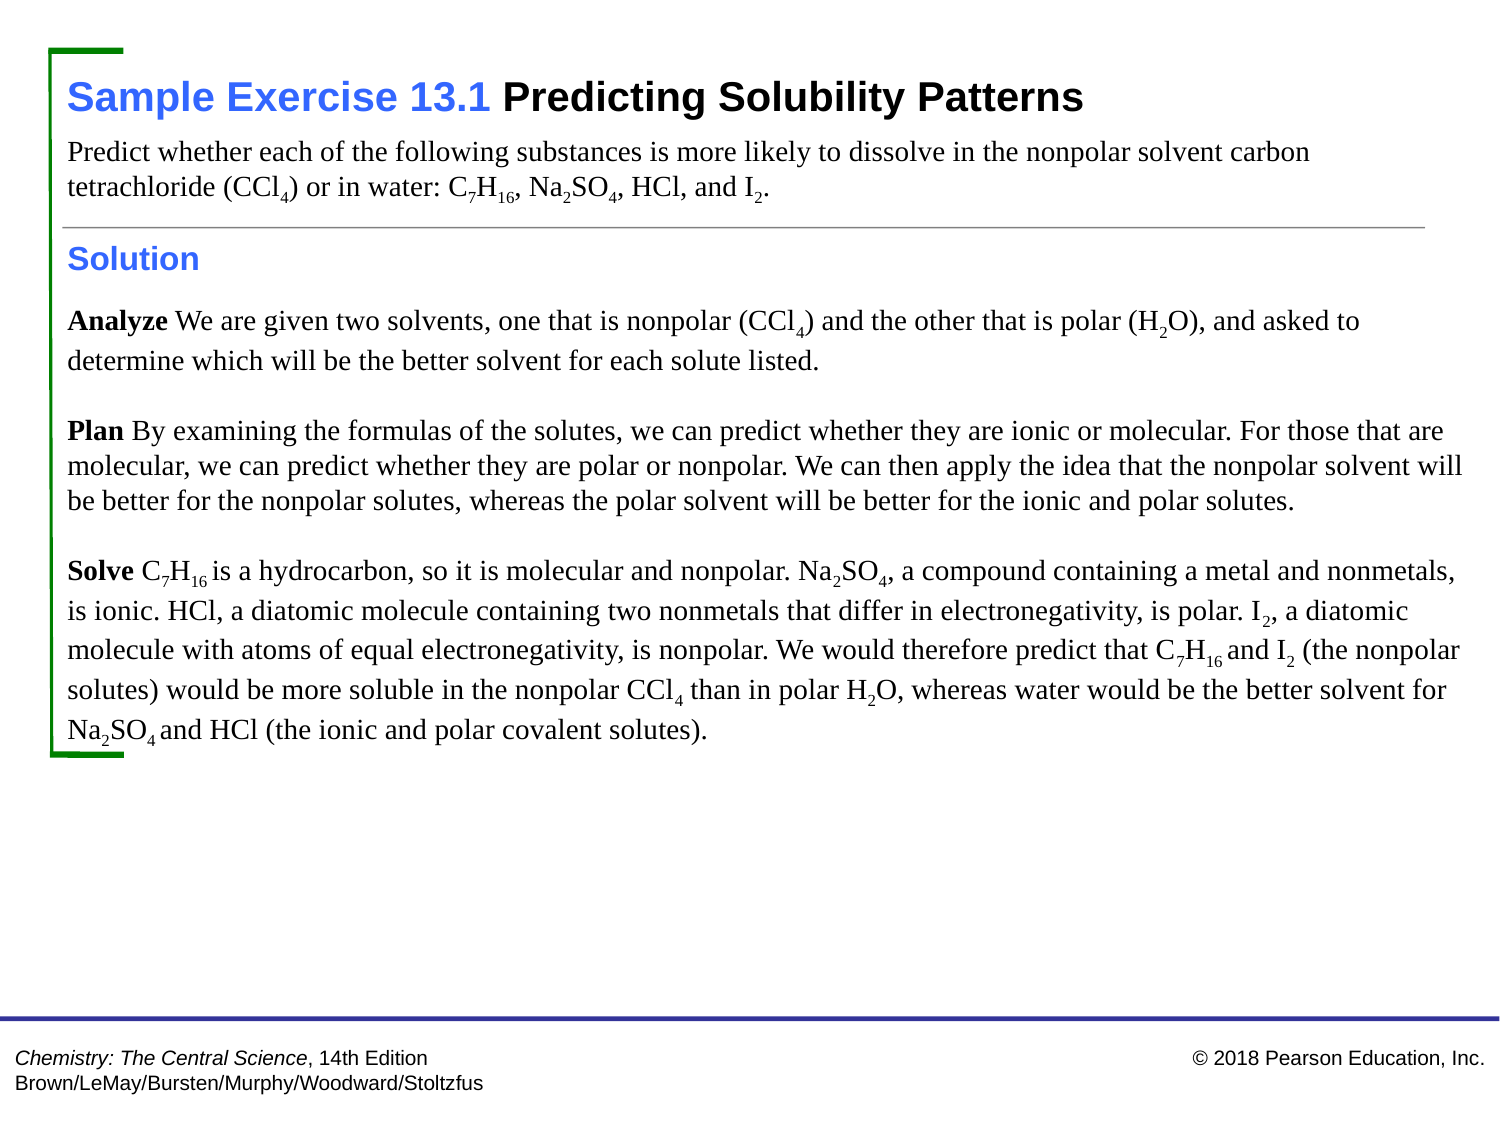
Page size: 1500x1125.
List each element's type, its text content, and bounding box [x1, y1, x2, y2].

text_box Solution Analyze We are given two solvents, one that is nonpolar (CCl4) and the other that is polar (H2O), and asked to determine which will be the better solvent for each solute listed. Plan By examining the formulas of the solutes, we can predict whether they are ionic or molecular. For those that are molecular, we can predict whether they are polar or nonpolar. We can then apply the idea that the nonpolar solvent will be better for the nonpolar solutes, whereas the polar solvent will be better for the ionic and polar solutes. Solve C7H16 is a hydrocarbon, so it is molecular and nonpolar. Na2SO4, a compound containing a metal and nonmetals, is ionic. HCl, a diatomic molecule containing two nonmetals that differ in electronegativity, is polar. I2, a diatomic molecule with atoms of equal electronegativity, is nonpolar. We would therefore predict that C7H16 and I2 (the nonpolar solutes) would be more soluble in the nonpolar CCl4 than in polar H2O, whereas water would be the better solvent for Na2SO4 and HCl (the ionic and polar covalent solutes). [52, 229, 1484, 734]
text_box Sample Exercise 13.1 Predicting Solubility Patterns [52, 65, 1438, 125]
text_box Predict whether each of the following substances is more likely to dissolve in the nonpolar solvent carbon tetrachloride (CCl4) or in water: C7H16, Na2SO4, HCl, and I2. [52, 125, 1459, 210]
